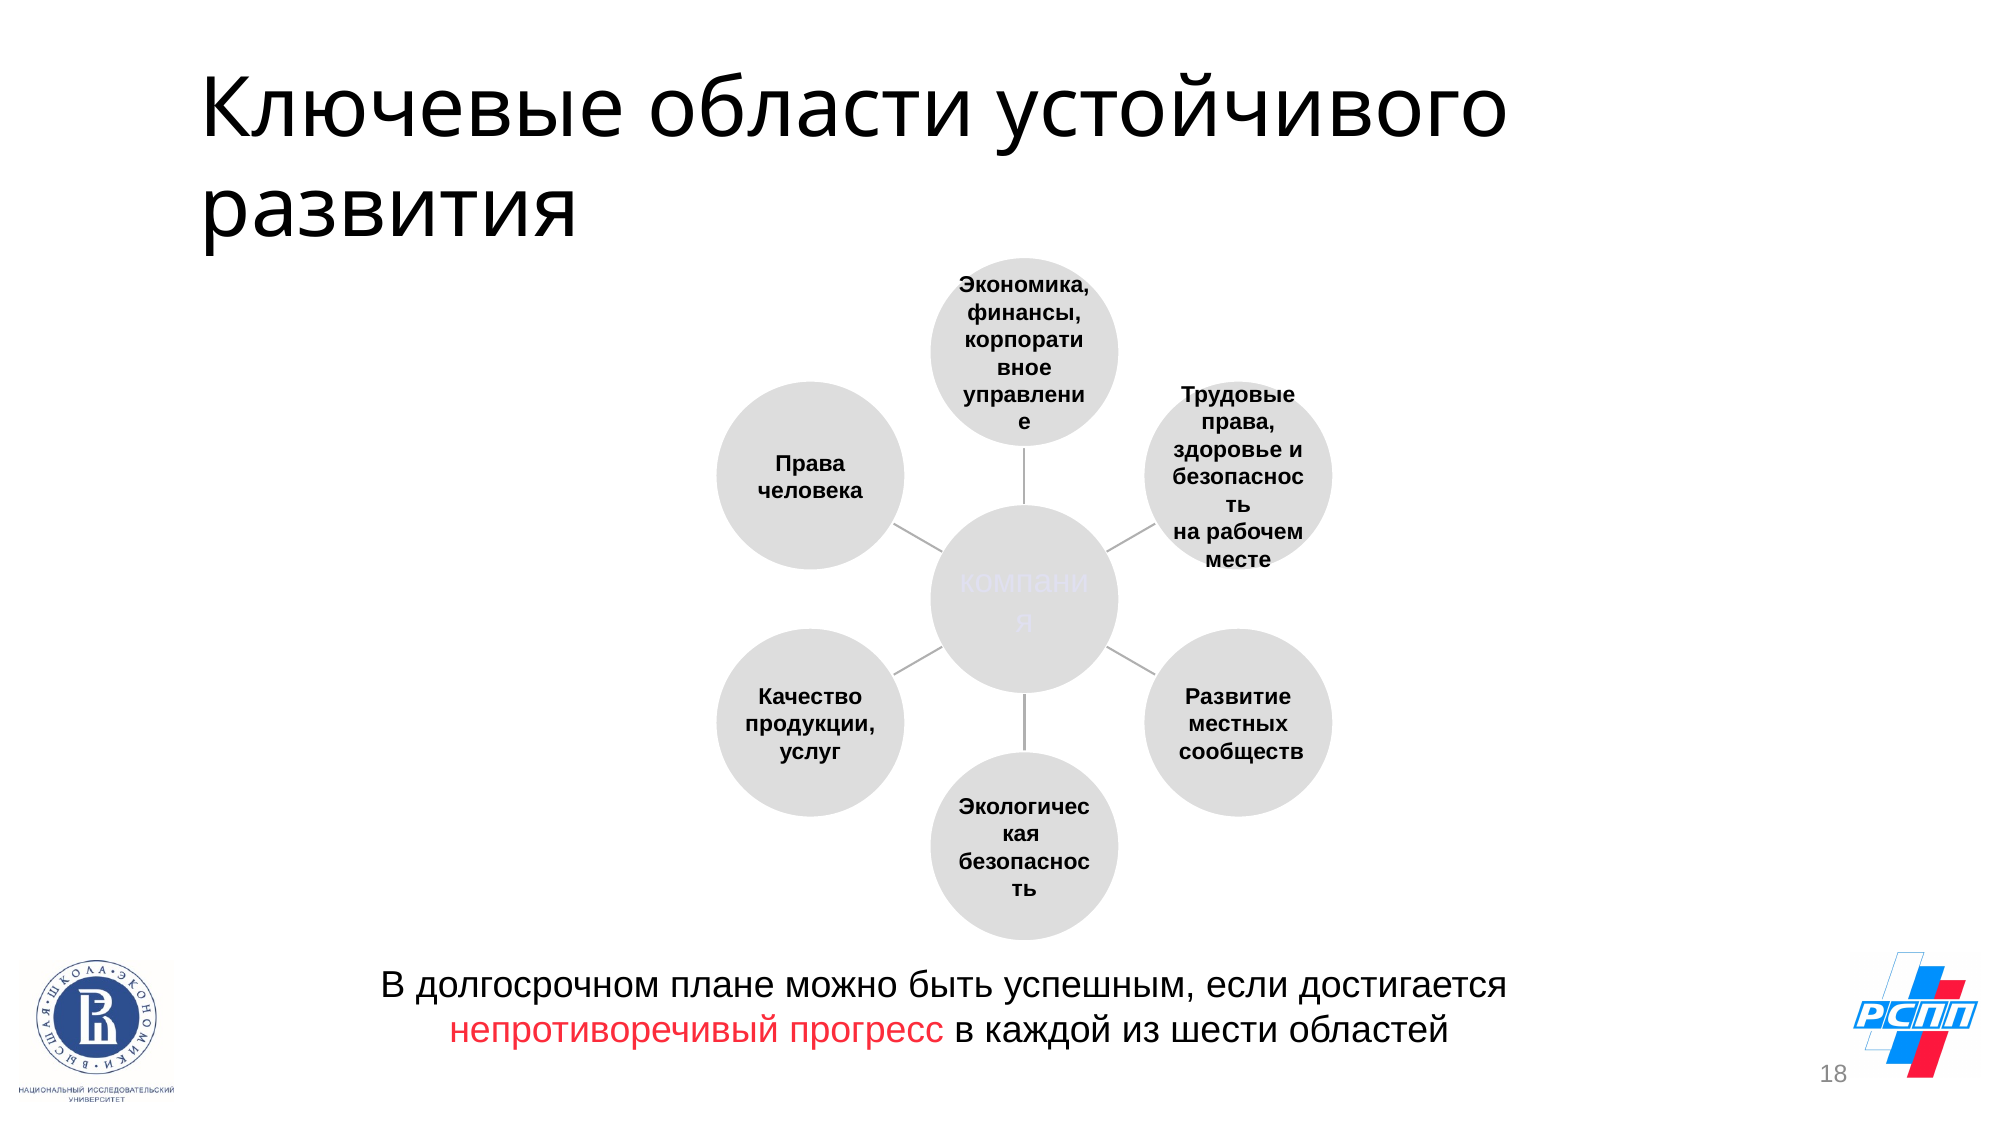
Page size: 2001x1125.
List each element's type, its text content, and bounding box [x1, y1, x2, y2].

picture [19, 960, 174, 1102]
slide_number 18 [1412, 1042, 1863, 1103]
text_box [373, 256, 1675, 942]
text_box Ключевые области устойчивого развития [184, 74, 1756, 232]
text_box В долгосрочном плане можно быть успешным, если достигается непротиворечивый прогресс в каждой из шести областей [365, 952, 1534, 1057]
picture [1850, 952, 1981, 1078]
